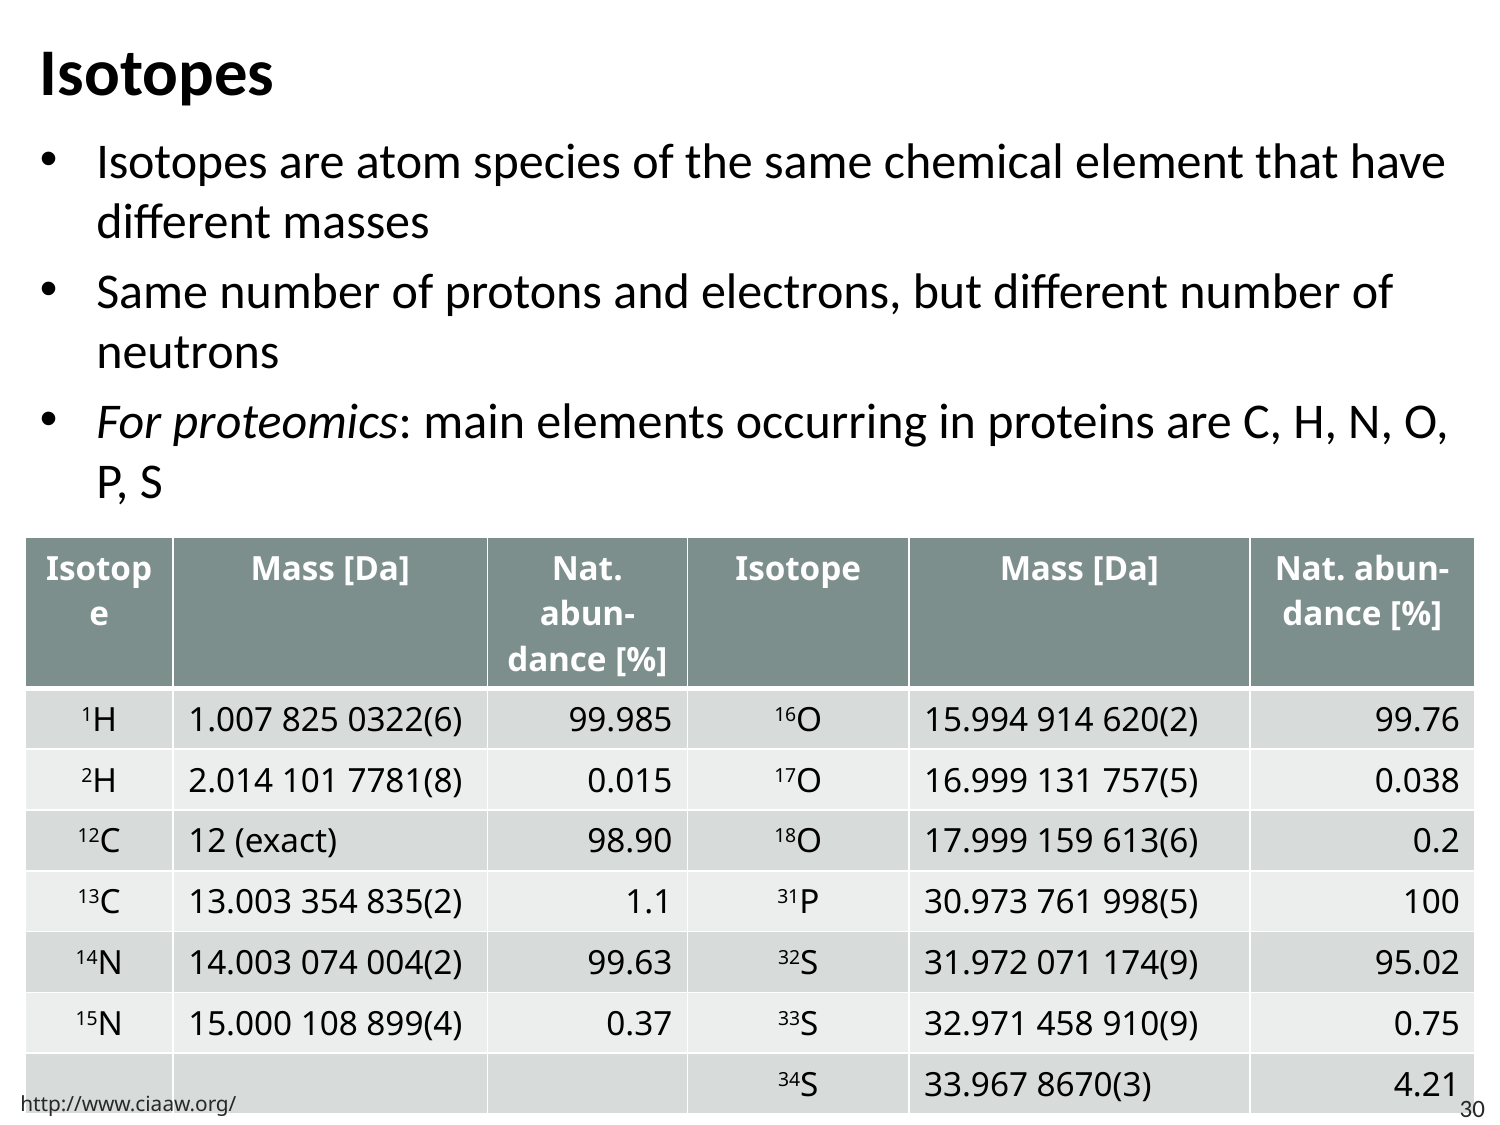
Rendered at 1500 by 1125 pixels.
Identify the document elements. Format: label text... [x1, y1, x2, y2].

table_cell 13C [26, 872, 172, 931]
table_cell 98.90 [488, 811, 687, 870]
table_header Isotope [26, 538, 172, 686]
slide_number 30 [1125, 1090, 1500, 1125]
table_cell 2.014 101 7781(8) [174, 750, 487, 809]
table_cell 33.967 8670(3) [910, 1054, 1249, 1113]
table_cell 31P [688, 872, 908, 931]
table_header Mass [Da] [910, 538, 1249, 686]
table_cell 0.015 [488, 750, 687, 809]
table_cell 4.21 [1251, 1054, 1474, 1090]
table_cell 99.76 [1251, 691, 1474, 748]
title Isotopes [24, 12, 1125, 121]
table_cell 32.971 458 910(9) [910, 993, 1249, 1052]
table_cell [174, 1054, 487, 1113]
table_header Nat. abun- dance [%] [488, 538, 687, 686]
table_cell 15.994 914 620(2) [910, 691, 1249, 748]
table_cell 34S [688, 1054, 908, 1113]
list Isotopes are atom species of the same chemical element that have different masses Same number of protons and electrons, but different number of neutrons For proteomics: main elements occurring in proteins are C, H, N, O, P, S [24, 121, 1475, 537]
table_cell 14.003 074 004(2) [174, 932, 487, 992]
table_cell 95.02 [1251, 932, 1474, 992]
table_cell 1H [26, 691, 172, 748]
table_cell 17O [688, 750, 908, 809]
table_cell 0.2 [1251, 811, 1474, 870]
table_cell 100 [1251, 872, 1474, 931]
table_cell 0.75 [1251, 993, 1474, 1052]
table_cell 31.972 071 174(9) [910, 932, 1249, 992]
table_cell 30.973 761 998(5) [910, 872, 1249, 931]
table_cell [488, 1054, 687, 1113]
table_cell 15.000 108 899(4) [174, 993, 487, 1052]
table_cell 17.999 159 613(6) [910, 811, 1249, 870]
table_cell 12 (exact) [174, 811, 487, 870]
table_cell 14N [26, 932, 172, 992]
table_header Nat. abun- dance [%] [1251, 538, 1474, 686]
table_cell 1.007 825 0322(6) [174, 691, 487, 748]
table_cell 99.985 [488, 691, 687, 748]
table_cell 2H [26, 750, 172, 809]
table_cell 16.999 131 757(5) [910, 750, 1249, 809]
table_cell 0.038 [1251, 750, 1474, 809]
table_cell 15N [26, 993, 172, 1052]
table_cell 99.63 [488, 932, 687, 992]
table_header Mass [Da] [174, 538, 487, 686]
table_cell 1.1 [488, 872, 687, 931]
table_cell 32S [688, 932, 908, 992]
table_cell 12C [26, 811, 172, 870]
table_cell 16O [688, 691, 908, 748]
table_cell 18O [688, 811, 908, 870]
table_cell 33S [688, 993, 908, 1052]
table_header Isotope [688, 538, 908, 686]
text_box http://www.ciaaw.org/ [5, 1083, 252, 1123]
table_cell [26, 1054, 172, 1083]
table_cell 13.003 354 835(2) [174, 872, 487, 931]
table_cell 0.37 [488, 993, 687, 1052]
